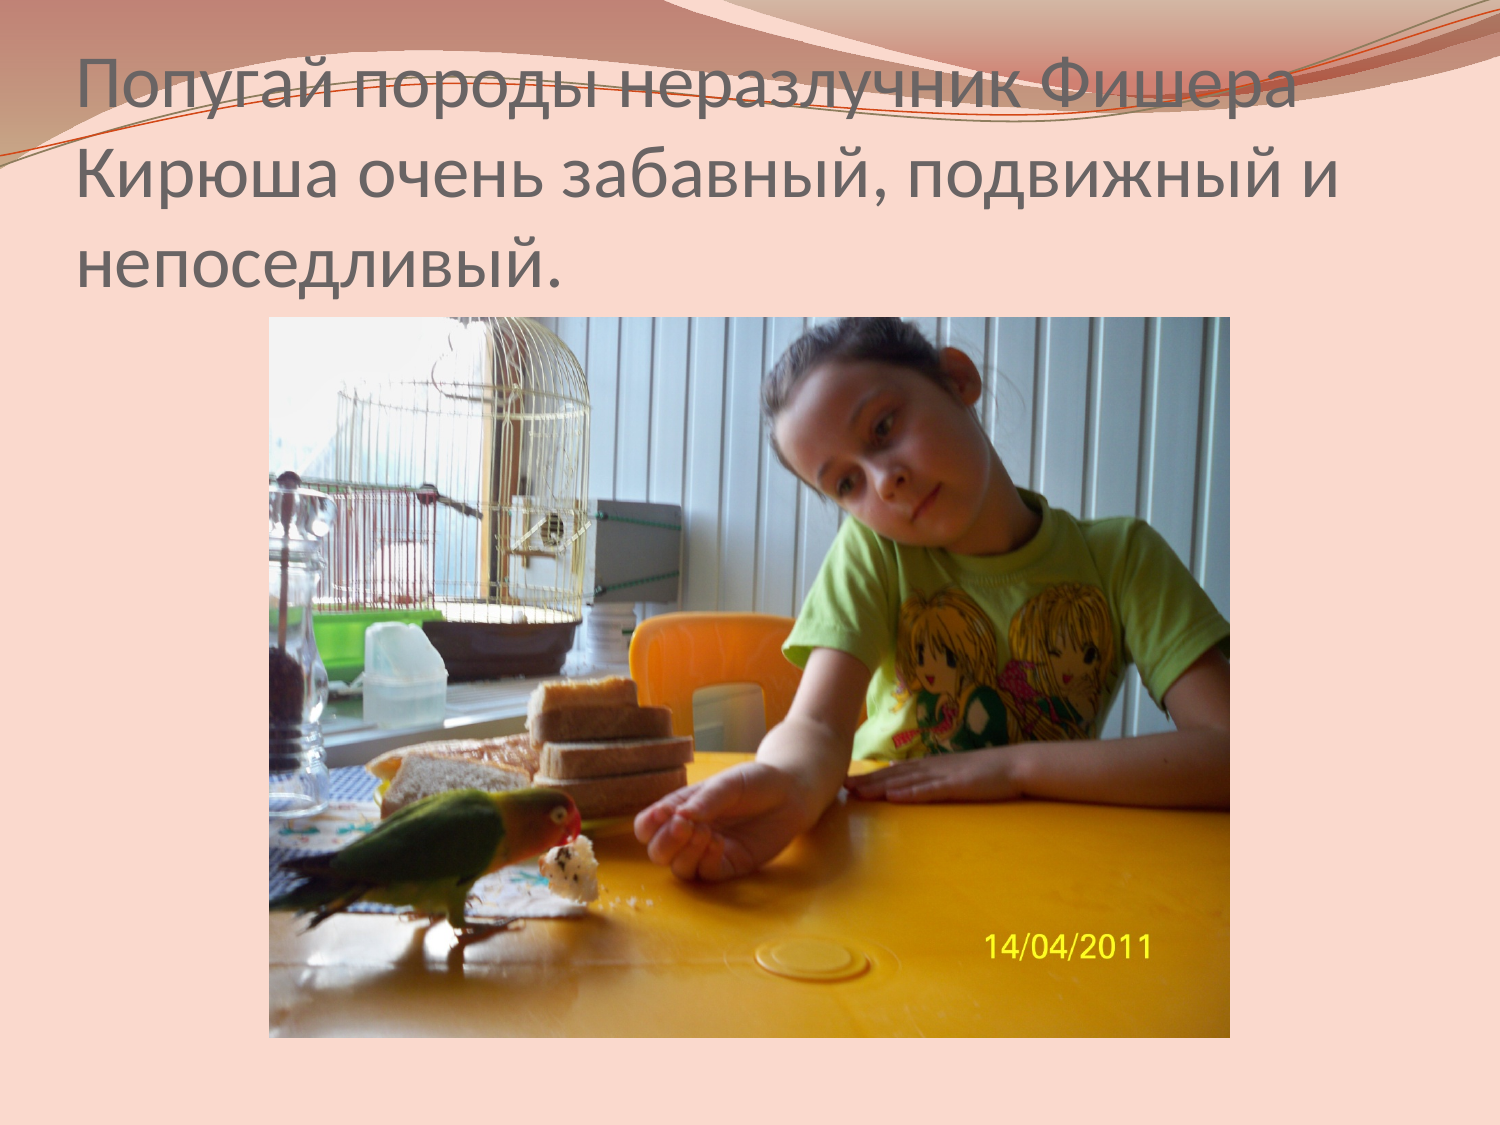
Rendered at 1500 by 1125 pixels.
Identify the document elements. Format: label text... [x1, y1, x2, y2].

title Попугай породы неразлучник Фишера Кирюша очень забавный, подвижный и непоседливый. [75, 115, 1425, 303]
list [269, 317, 1231, 1038]
